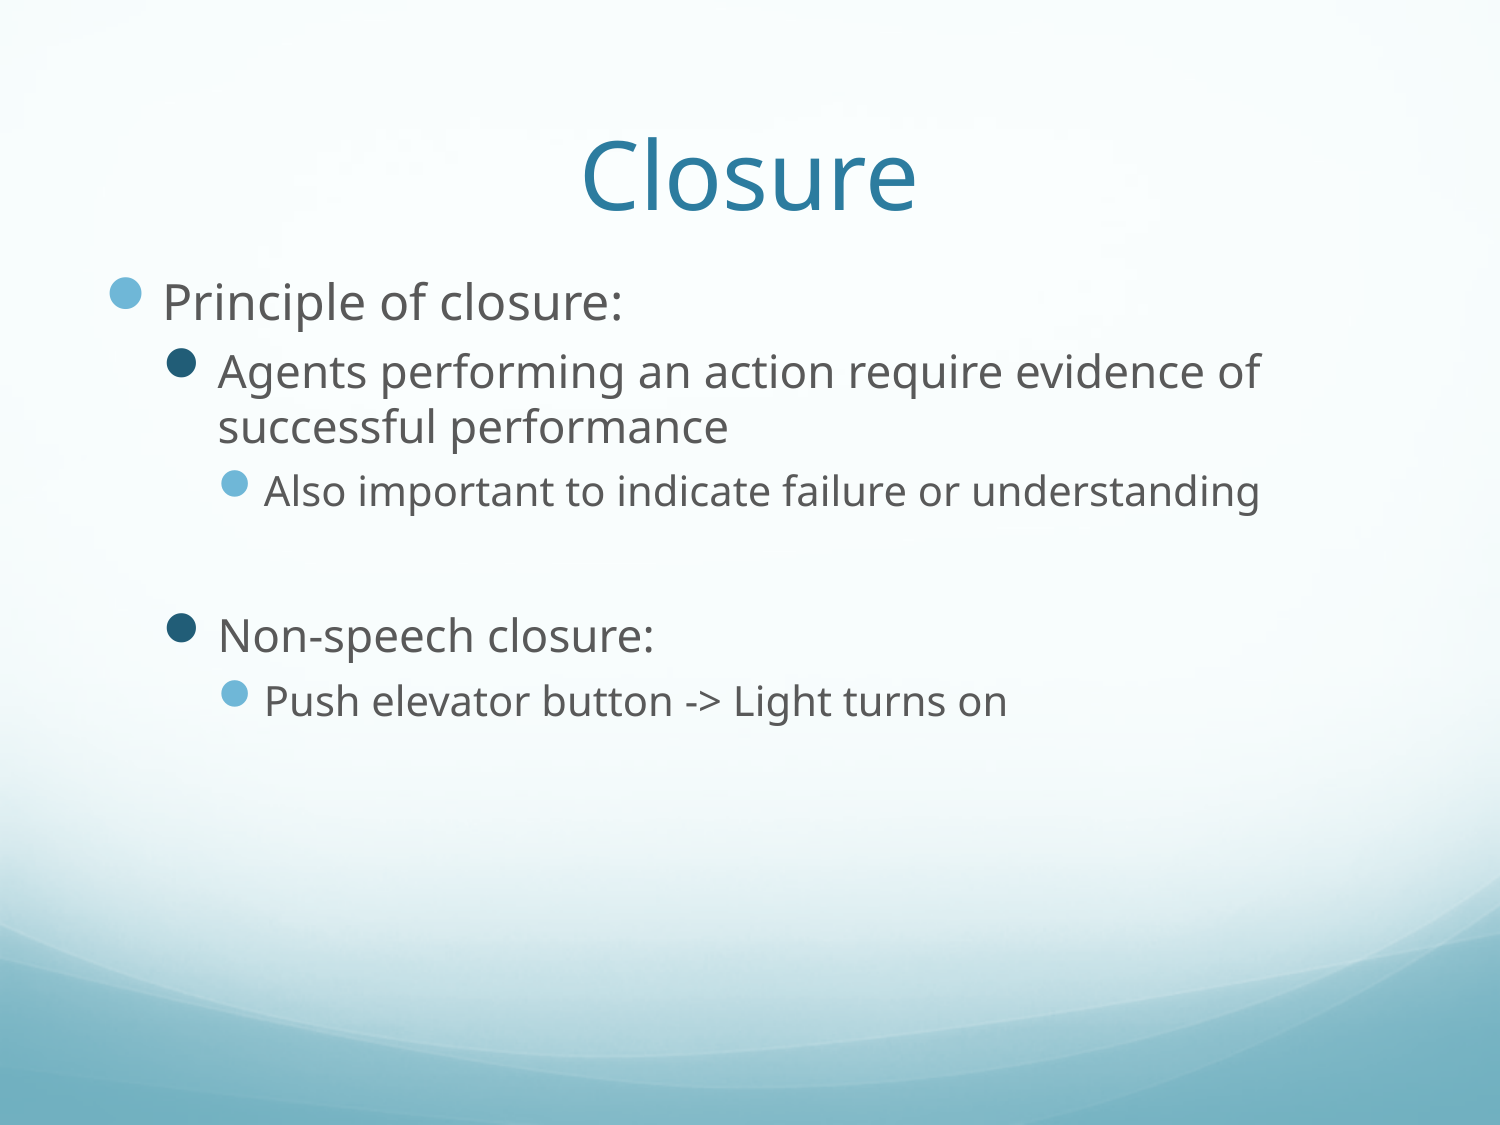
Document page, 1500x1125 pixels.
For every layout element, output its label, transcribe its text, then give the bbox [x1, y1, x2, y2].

title Closure [90, 17, 1410, 237]
list Principle of closure: Agents performing an action require evidence of successful performance Also important to indicate failure or understanding Non-speech closure: Push elevator button -> Light turns on [90, 262, 1410, 975]
